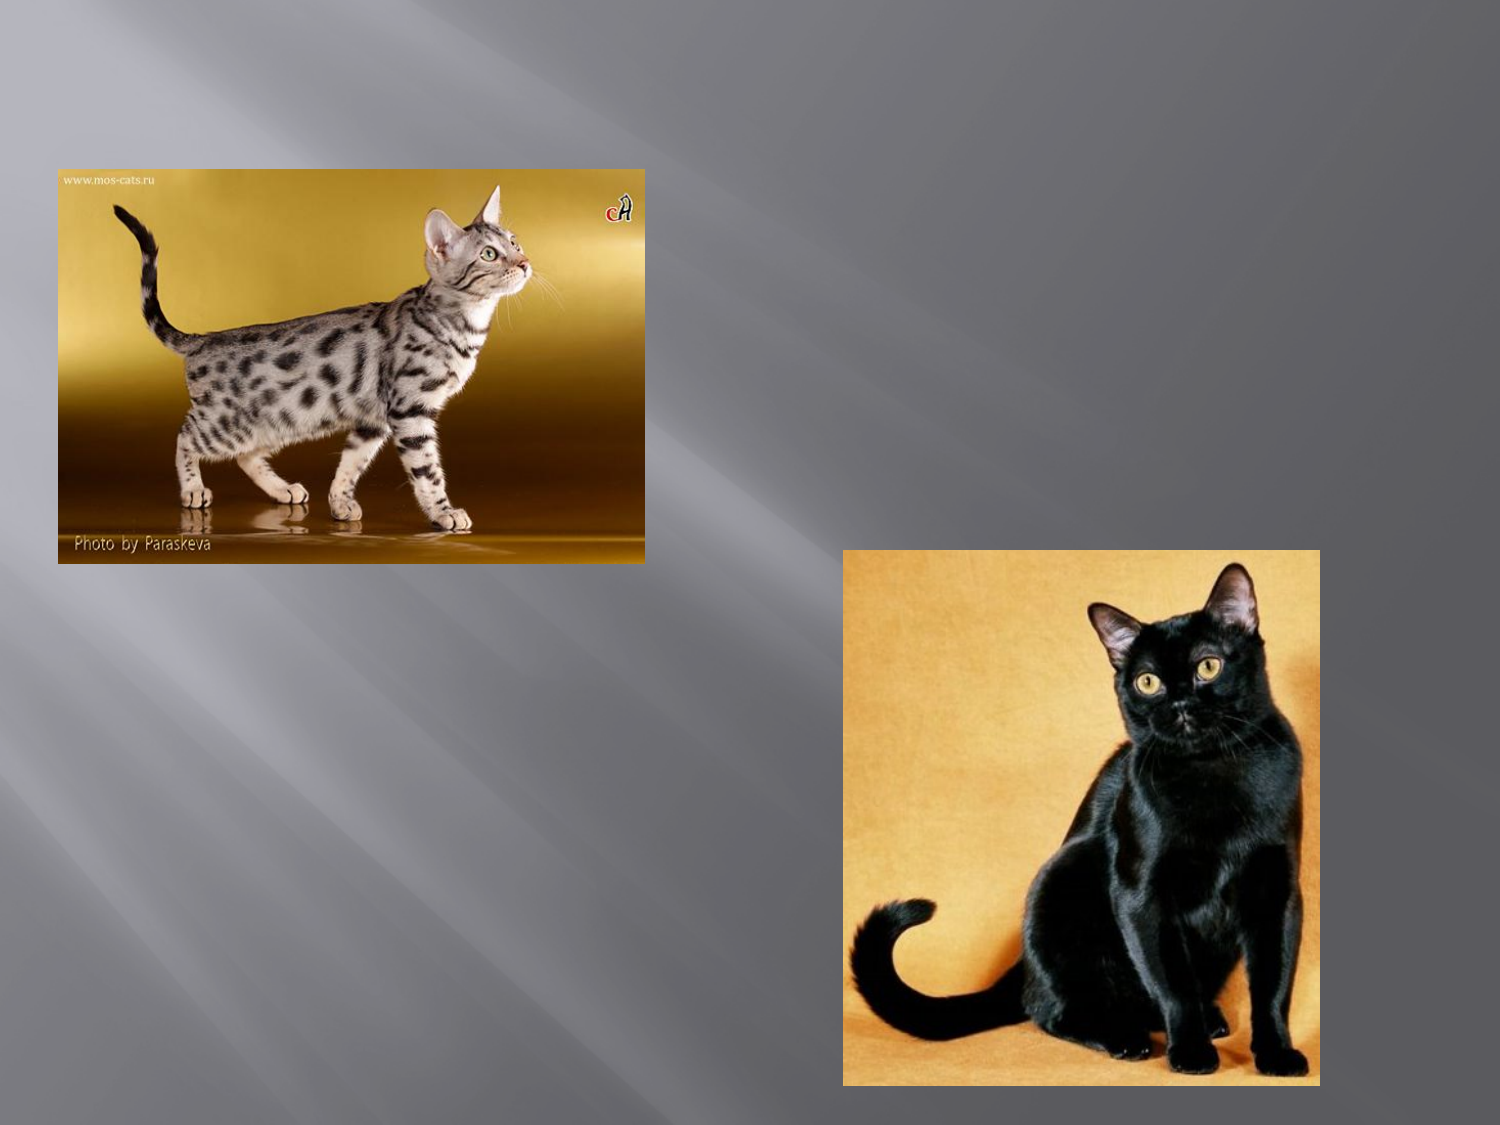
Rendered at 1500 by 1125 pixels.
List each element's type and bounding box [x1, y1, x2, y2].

picture [843, 550, 1320, 1086]
picture [58, 168, 645, 564]
